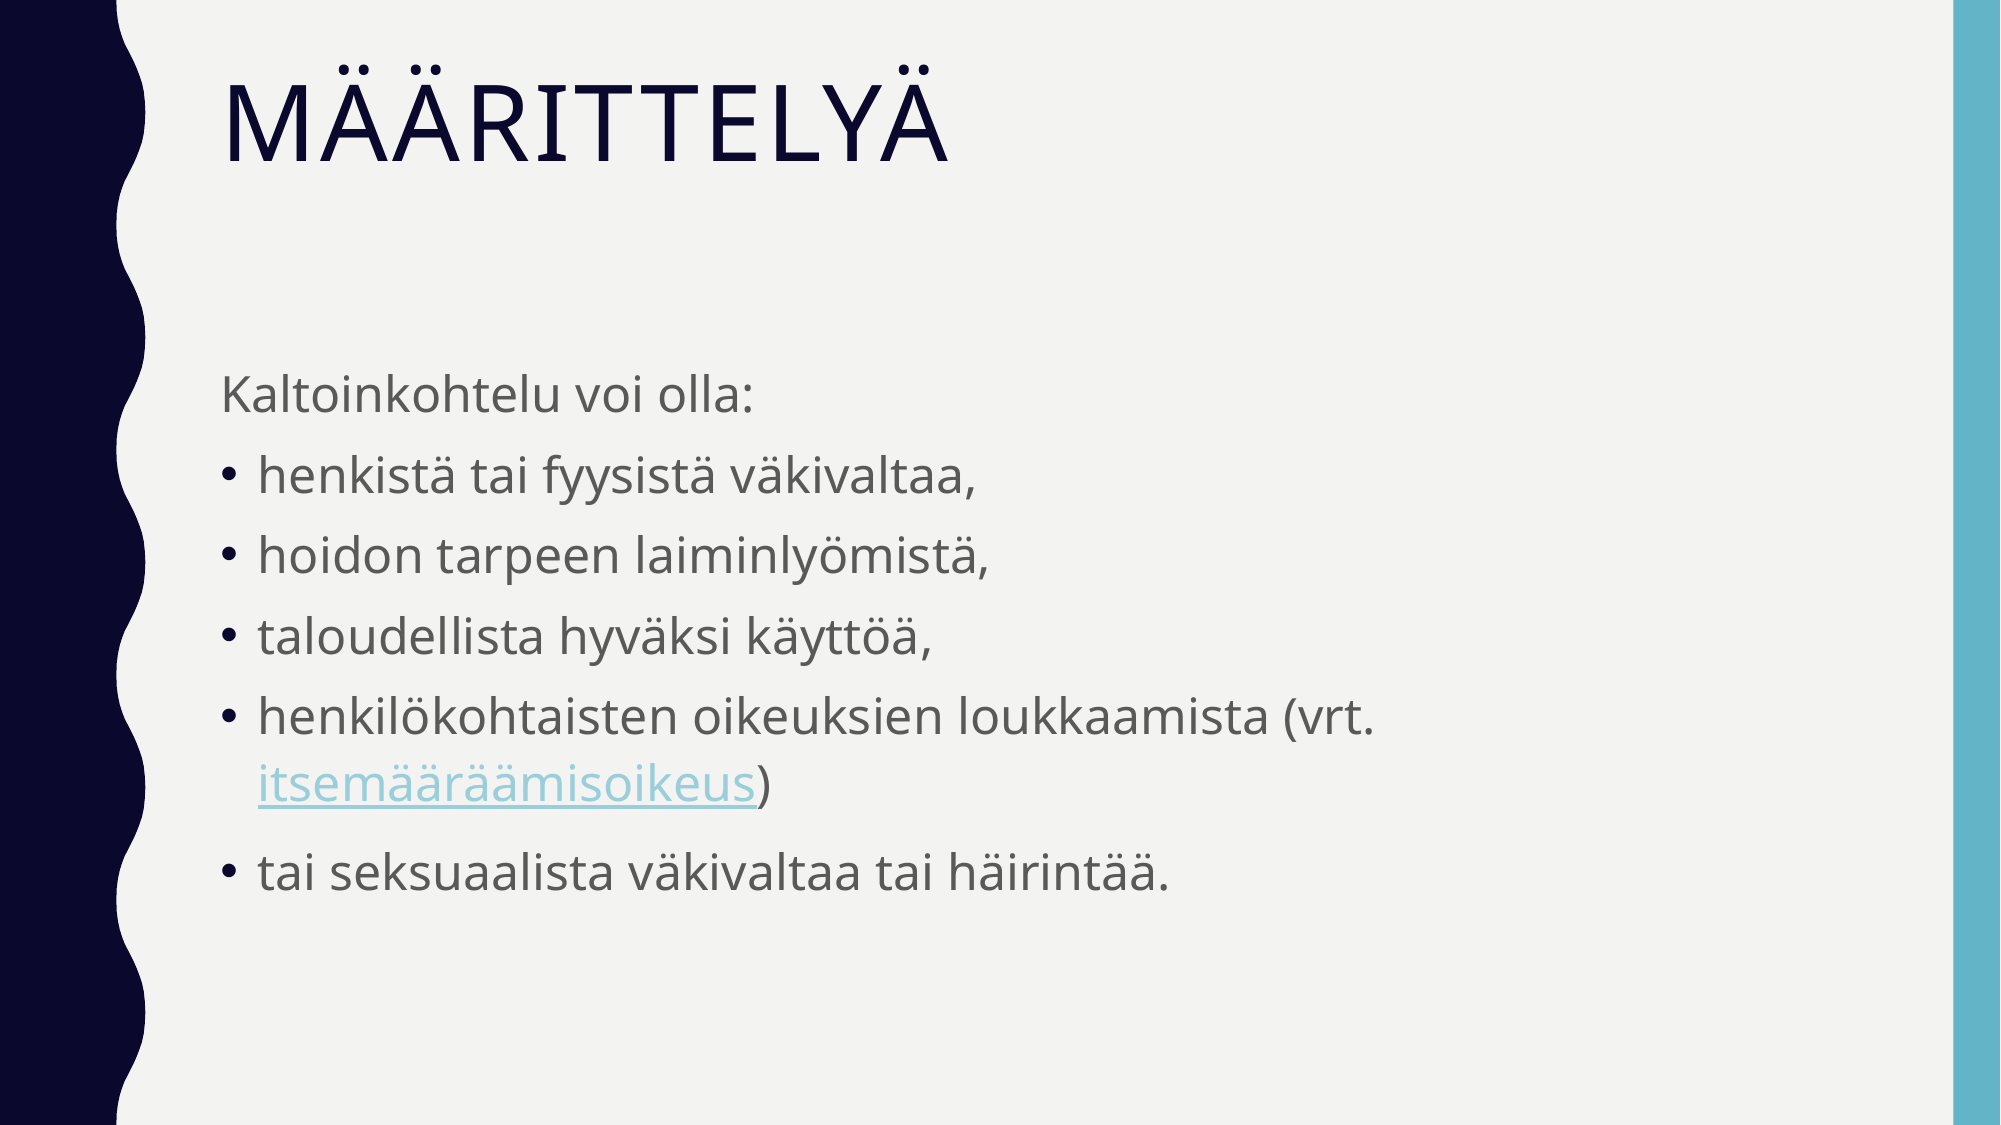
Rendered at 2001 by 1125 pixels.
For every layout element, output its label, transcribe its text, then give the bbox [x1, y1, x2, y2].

list Kaltoinkohtelu voi olla: henkistä tai fyysistä väkivaltaa, hoidon tarpeen laiminlyömistä, taloudellista hyväksi käyttöä, henkilökohtaisten oikeuksien loukkaamista (vrt. itsemääräämisoikeus) tai seksuaalista väkivaltaa tai häirintää. [205, 349, 1875, 965]
title Määrittelyä [205, 62, 1875, 308]
